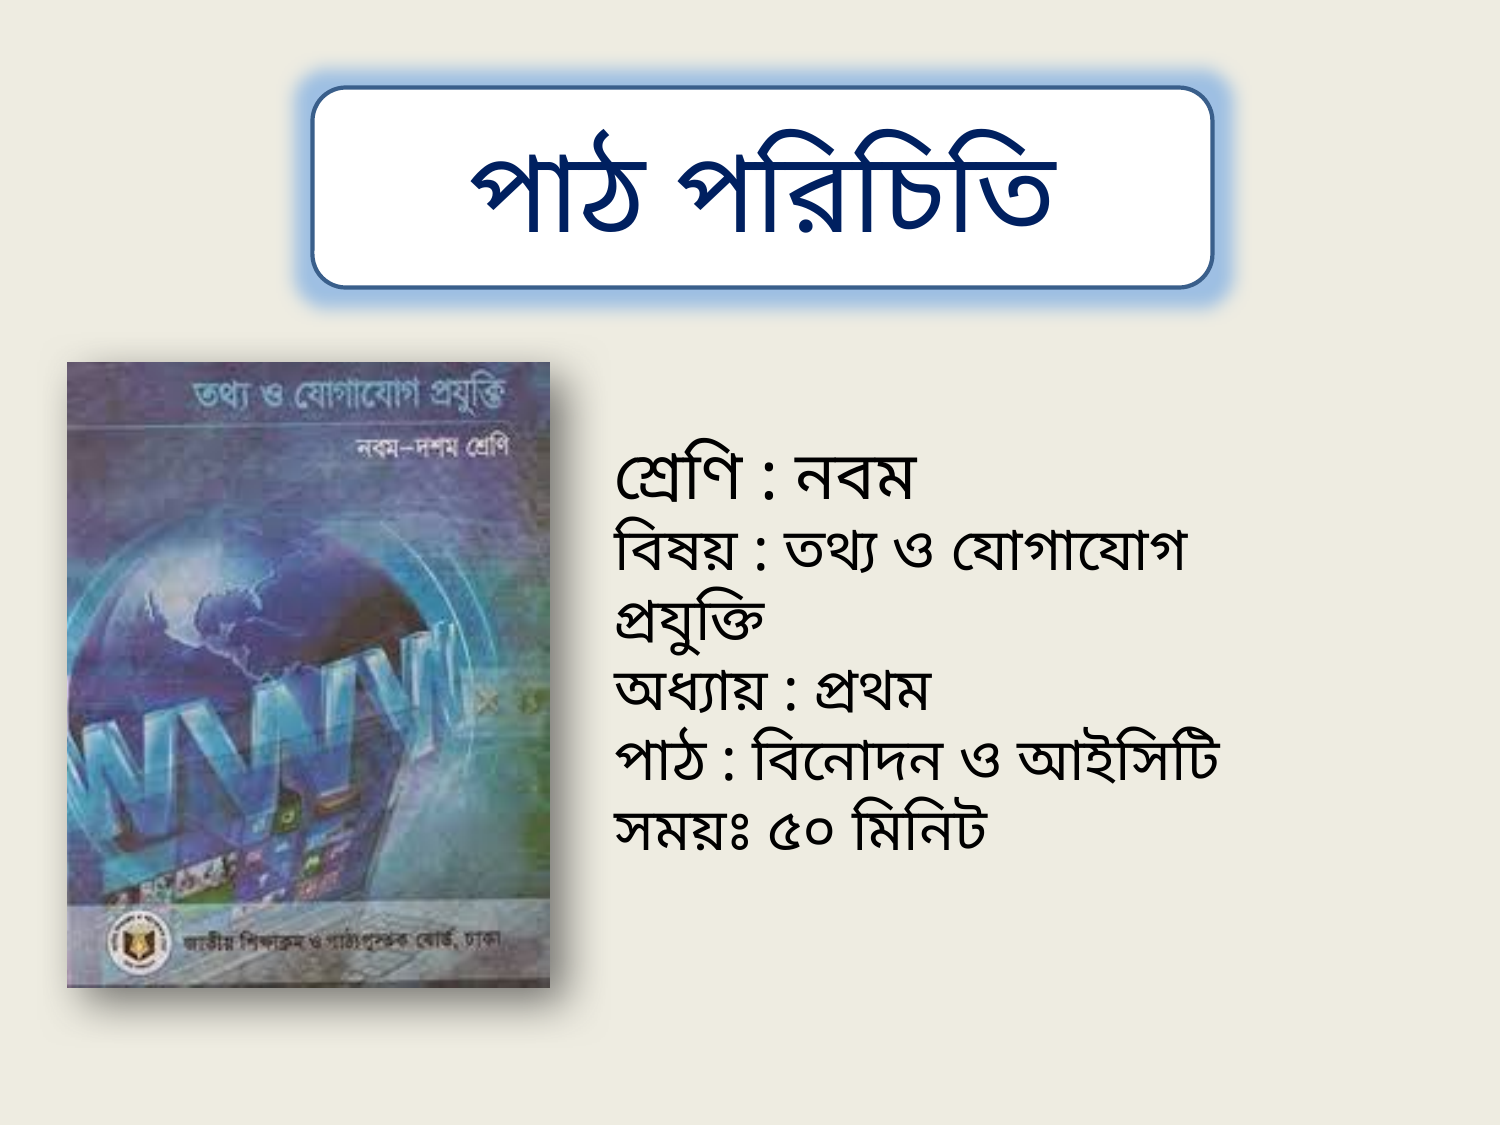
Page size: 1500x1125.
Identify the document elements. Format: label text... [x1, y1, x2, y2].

text_box শ্রেণি : নবম বিষয় : তথ্য ও যোগাযোগ প্রযুক্তি অধ্যায় : প্রথম পাঠ : বিনোদন ও আইসিটি সময়ঃ ৫০ মিনিট [599, 425, 1350, 870]
text_box পাঠ পরিচিতি [310, 85, 1215, 290]
picture [66, 362, 551, 988]
